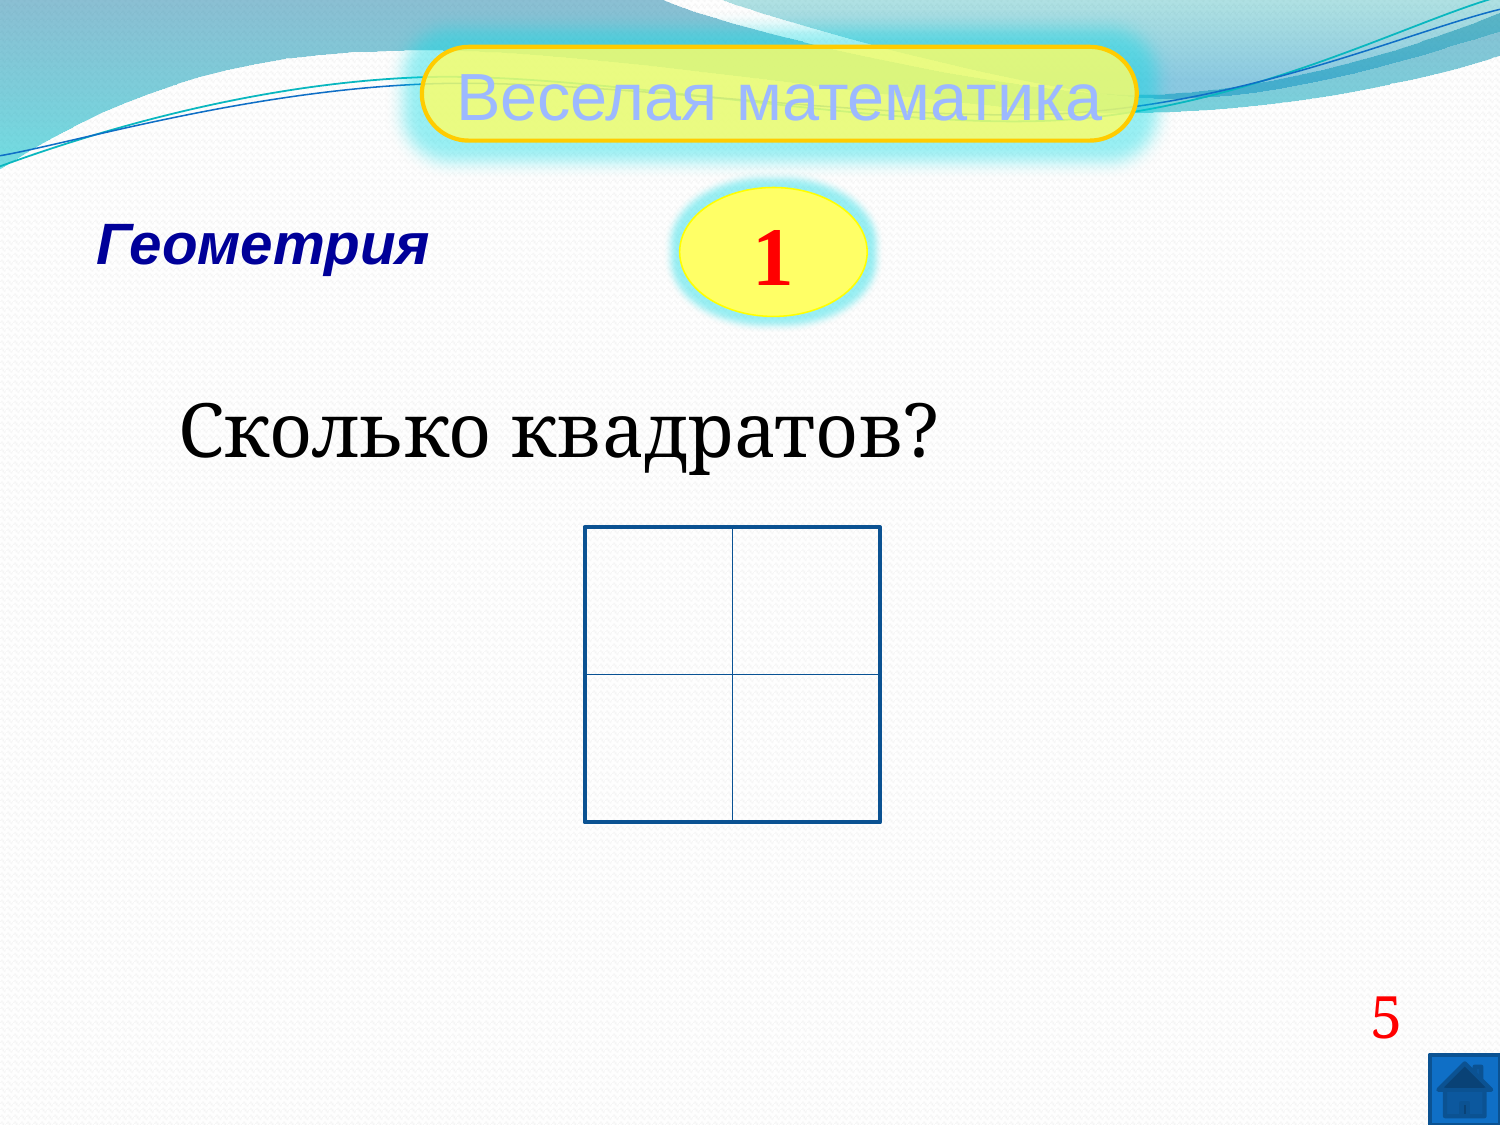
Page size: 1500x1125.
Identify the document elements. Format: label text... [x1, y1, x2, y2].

text_box 5 [656, 972, 1418, 1058]
text_box 1 [679, 187, 868, 317]
text_box [583, 525, 882, 824]
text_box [733, 536, 739, 674]
text_box [1428, 1053, 1500, 1125]
text_box Геометрия [81, 199, 610, 284]
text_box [726, 538, 731, 674]
text_box Веселая математика [419, 44, 1139, 143]
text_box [587, 675, 877, 824]
text_box Сколько квадратов? [164, 374, 1407, 480]
